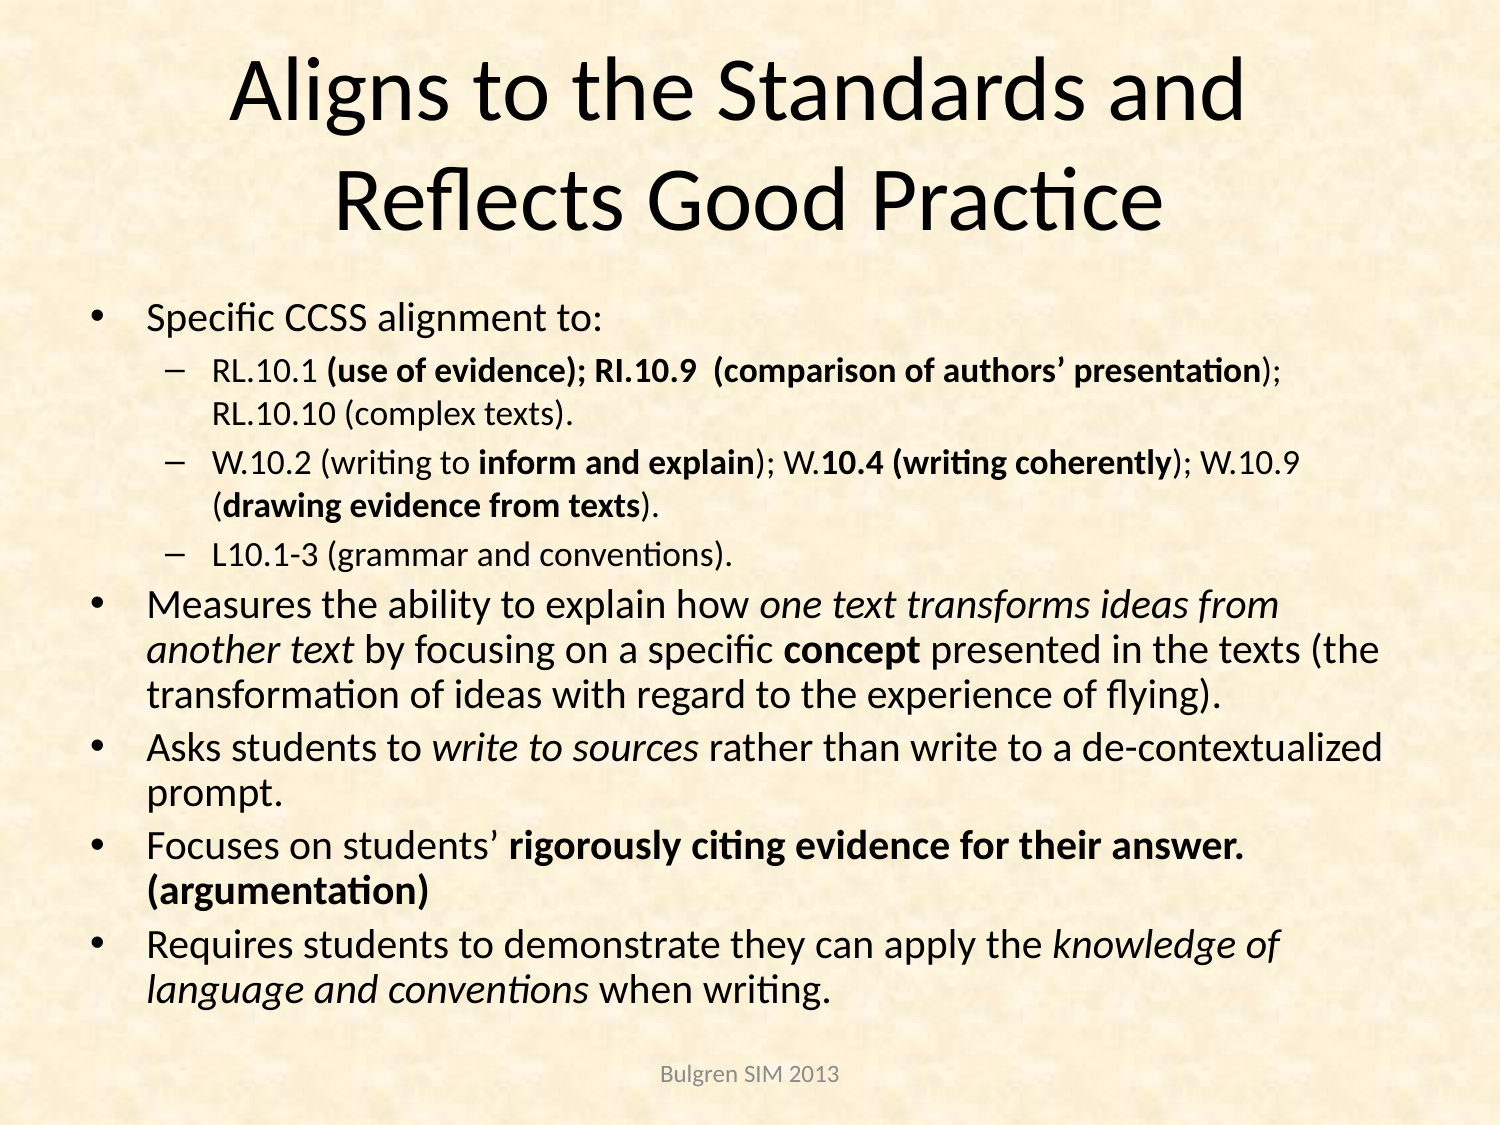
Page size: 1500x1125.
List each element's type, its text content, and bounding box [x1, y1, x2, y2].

list Specific CCSS alignment to: RL.10.1 (use of evidence); RI.10.9 (comparison of authors’ presentation); RL.10.10 (complex texts). W.10.2 (writing to inform and explain); W.10.4 (writing coherently); W.10.9 (drawing evidence from texts). L10.1-3 (grammar and conventions). Measures the ability to explain how one text transforms ideas from another text by focusing on a specific concept presented in the texts (the transformation of ideas with regard to the experience of flying). Asks students to write to sources rather than write to a de-contextualized prompt. Focuses on students’ rigorously citing evidence for their answer. (argumentation) Requires students to demonstrate they can apply the knowledge of language and conventions when writing. [75, 287, 1425, 1050]
picture [0, 0, 1500, 1125]
footer Bulgren SIM 2013 [512, 1042, 988, 1103]
title Aligns to the Standards and Reflects Good Practice [75, 45, 1425, 233]
